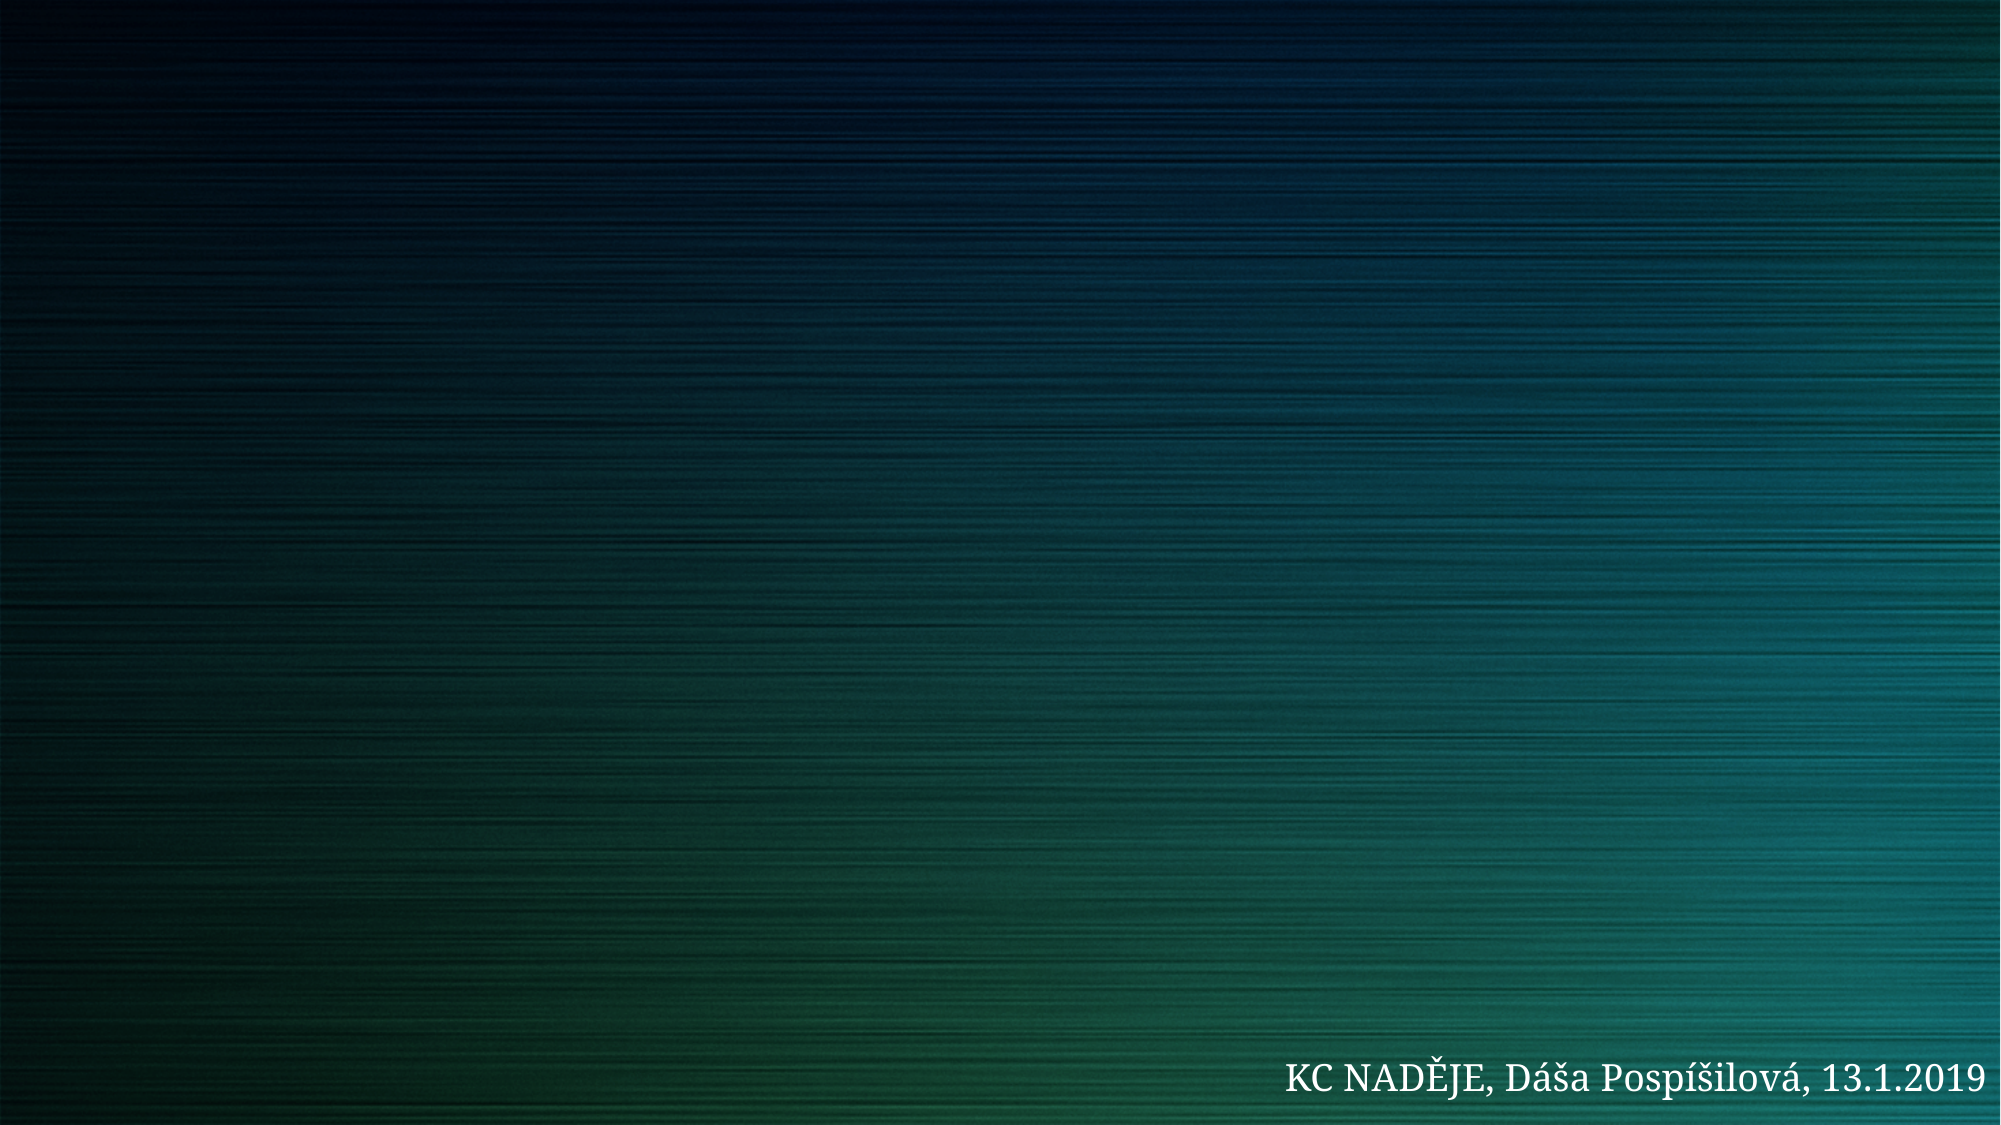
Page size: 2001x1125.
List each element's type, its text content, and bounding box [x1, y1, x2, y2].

picture [0, 0, 2001, 1125]
text_box KC NADĚJE, Dáša Pospíšilová, 13.1.2019 [1270, 1030, 2000, 1106]
